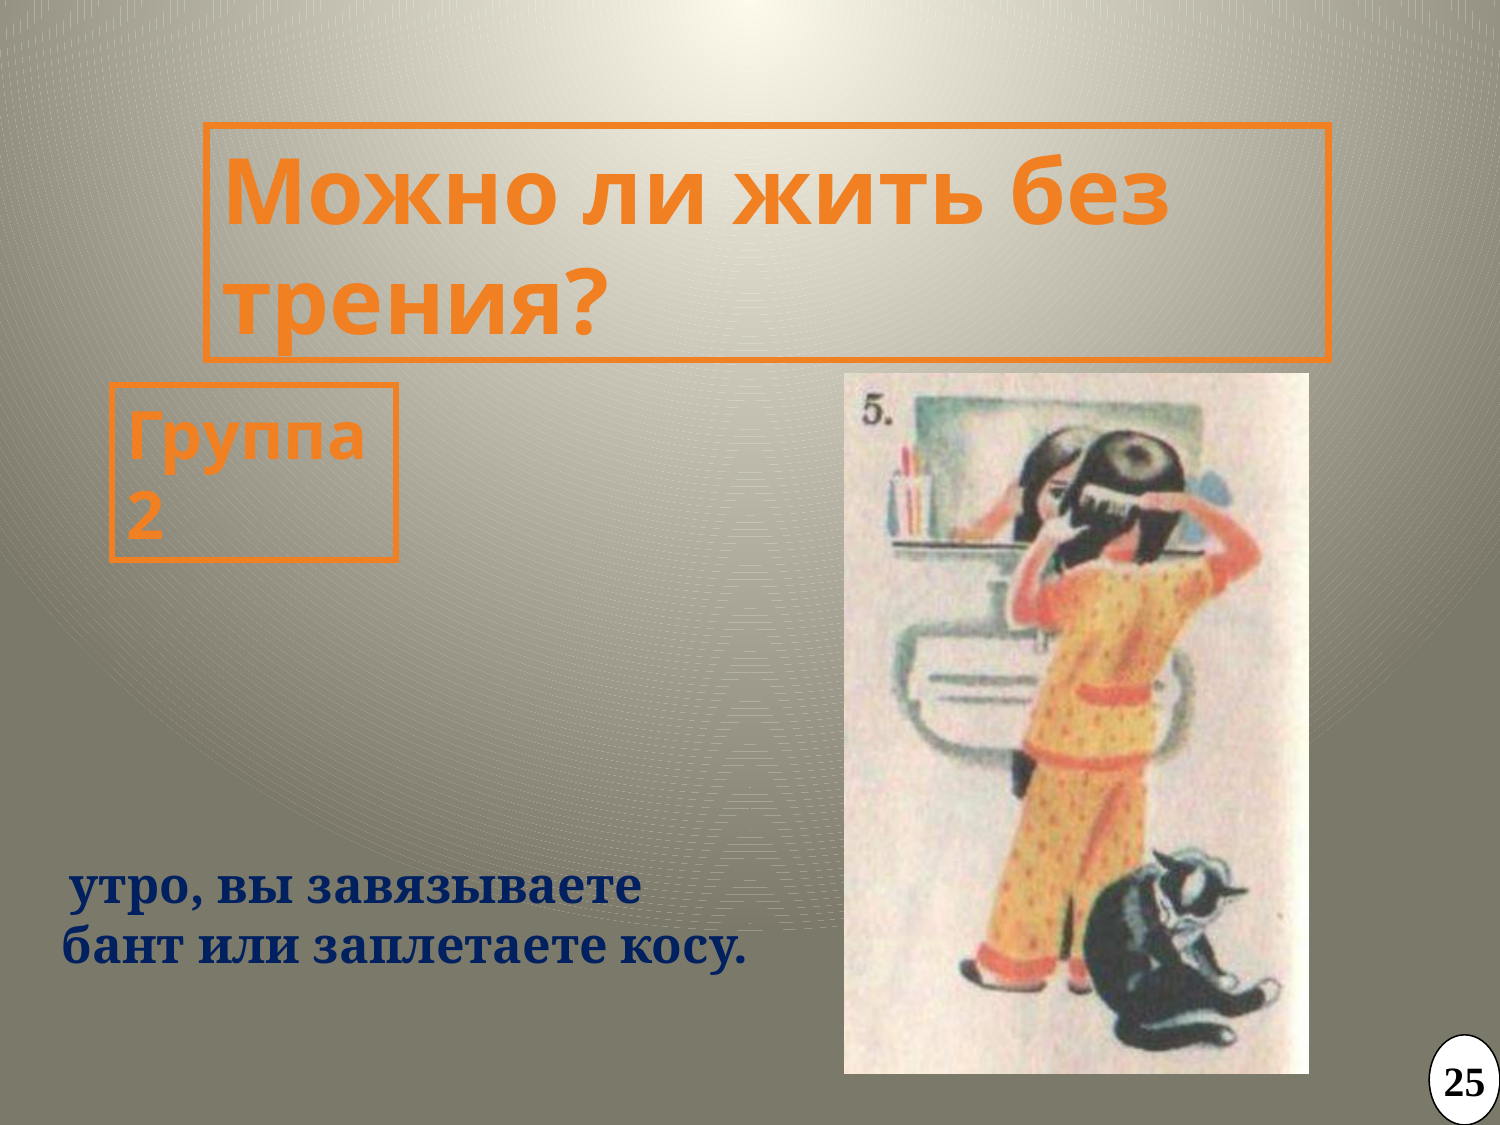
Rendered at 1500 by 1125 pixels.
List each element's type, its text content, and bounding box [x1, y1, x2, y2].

text_box Группа 2 [112, 385, 396, 560]
text_box утро, вы завязываете бант или заплетаете косу. [46, 846, 786, 981]
picture [844, 373, 1309, 1074]
text_box 25 [1429, 1034, 1500, 1125]
text_box Можно ли жить без трения? [206, 125, 1329, 361]
